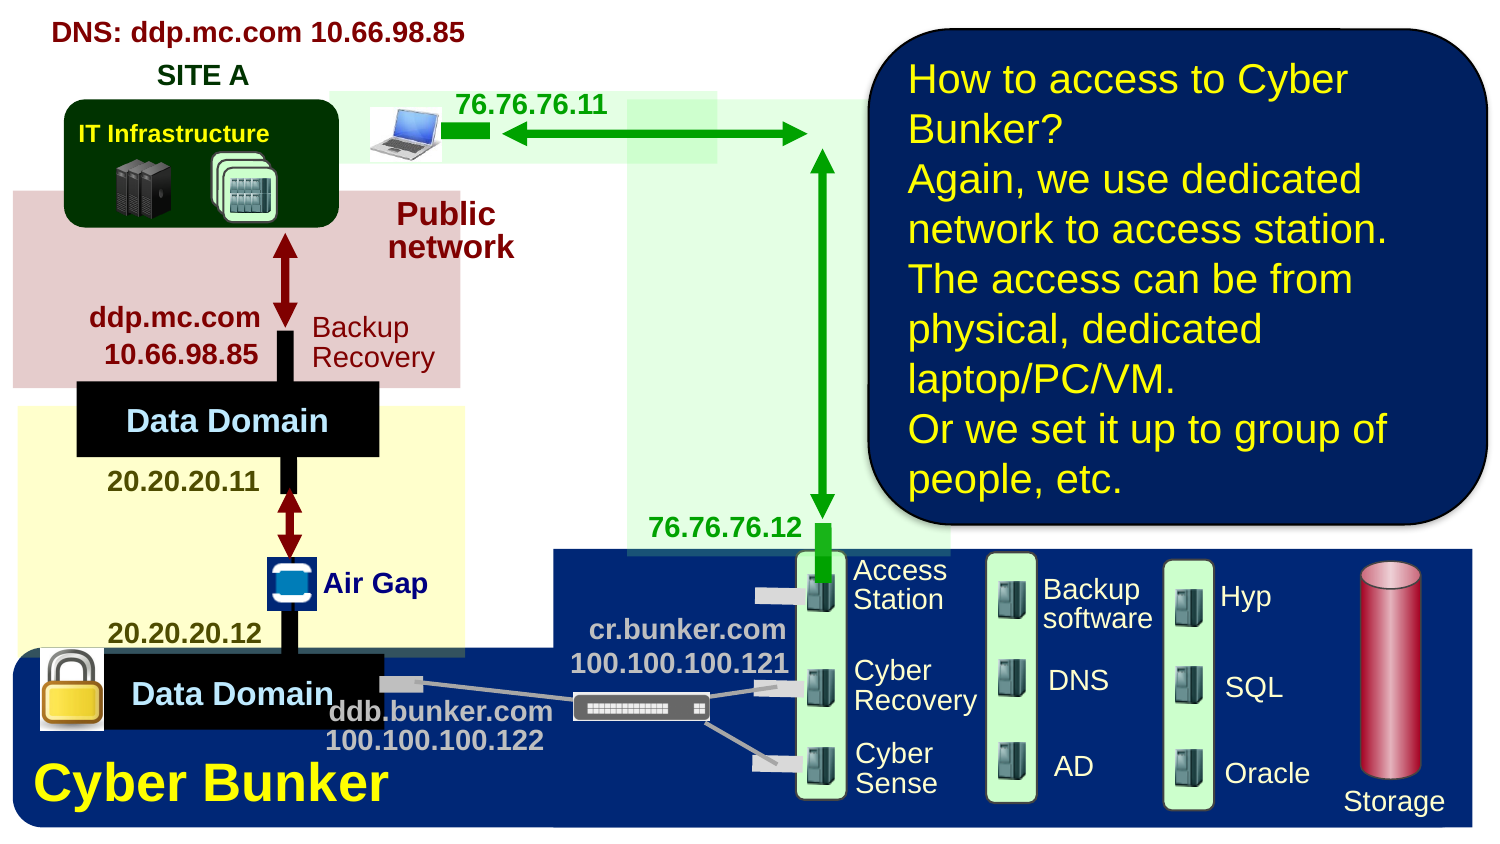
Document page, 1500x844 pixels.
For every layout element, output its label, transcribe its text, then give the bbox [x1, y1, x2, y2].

text_box 100.100.100.121 [570, 649, 790, 680]
text_box Cyber Bunker [18, 740, 491, 821]
text_box Backup software [1042, 575, 1154, 635]
picture [807, 669, 836, 707]
text_box Backup Recovery [311, 314, 436, 374]
picture [1175, 588, 1203, 627]
text_box [816, 148, 829, 520]
text_box [847, 548, 1473, 828]
text_box [67, 99, 339, 228]
text_box [17, 405, 289, 658]
picture [1175, 749, 1203, 787]
text_box [329, 91, 718, 164]
text_box [289, 405, 466, 658]
text_box Oracle [1224, 759, 1312, 790]
text_box Storage [1343, 787, 1446, 818]
text_box [795, 557, 847, 800]
text_box [63, 155, 220, 228]
text_box Data Domain [116, 664, 350, 720]
text_box Data Domain [111, 392, 345, 447]
text_box cr.bunker.com [588, 615, 787, 646]
picture [370, 106, 442, 162]
text_box [553, 548, 796, 647]
text_box [76, 381, 380, 458]
text_box 76.76.76.11 [454, 91, 609, 121]
text_box [1163, 559, 1215, 811]
text_box Cyber Sense [855, 739, 939, 800]
text_box How to access to Cyber Bunker? Again, we use dedicated network to access station. The access can be from physical, dedicated laptop/PC/VM. Or we set it up to group of people, etc. [867, 28, 1488, 526]
picture [116, 159, 172, 219]
text_box [109, 653, 385, 730]
text_box [12, 190, 461, 389]
text_box Access Station [853, 557, 949, 616]
text_box ddp.mc.com [50, 303, 262, 334]
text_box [223, 167, 278, 223]
text_box SITE A [142, 49, 265, 99]
text_box [24, 647, 1471, 828]
text_box Hyp [1220, 582, 1273, 613]
text_box IT Infrastructure [61, 109, 288, 155]
text_box DNS: ddp.mc.com 10.66.98.85 [41, 18, 466, 49]
text_box [627, 99, 951, 557]
picture [997, 581, 1026, 620]
picture [267, 557, 318, 612]
picture [997, 659, 1026, 697]
text_box 10.66.98.85 [103, 340, 259, 371]
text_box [211, 151, 266, 207]
text_box [279, 232, 292, 328]
text_box Public network [376, 198, 526, 266]
text_box [986, 552, 1037, 804]
text_box AD [1053, 752, 1095, 783]
text_box [502, 127, 808, 141]
text_box [1360, 561, 1421, 780]
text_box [217, 159, 272, 215]
text_box DNS [1048, 666, 1110, 697]
text_box Cyber Recovery [853, 657, 978, 717]
text_box 20.20.20.11 [107, 468, 261, 498]
text_box SQL [1225, 674, 1284, 704]
picture [997, 741, 1026, 780]
text_box 76.76.76.12 [647, 513, 803, 544]
text_box Air Gap [323, 570, 429, 601]
picture [39, 648, 104, 731]
picture [807, 747, 836, 786]
text_box [12, 658, 40, 815]
text_box ddb.bunker.com [328, 697, 554, 728]
text_box 20.20.20.12 [107, 619, 263, 650]
picture [1175, 666, 1203, 705]
text_box [283, 487, 296, 556]
text_box 100.100.100.122 [324, 726, 545, 757]
picture [807, 574, 836, 613]
picture [573, 691, 710, 721]
